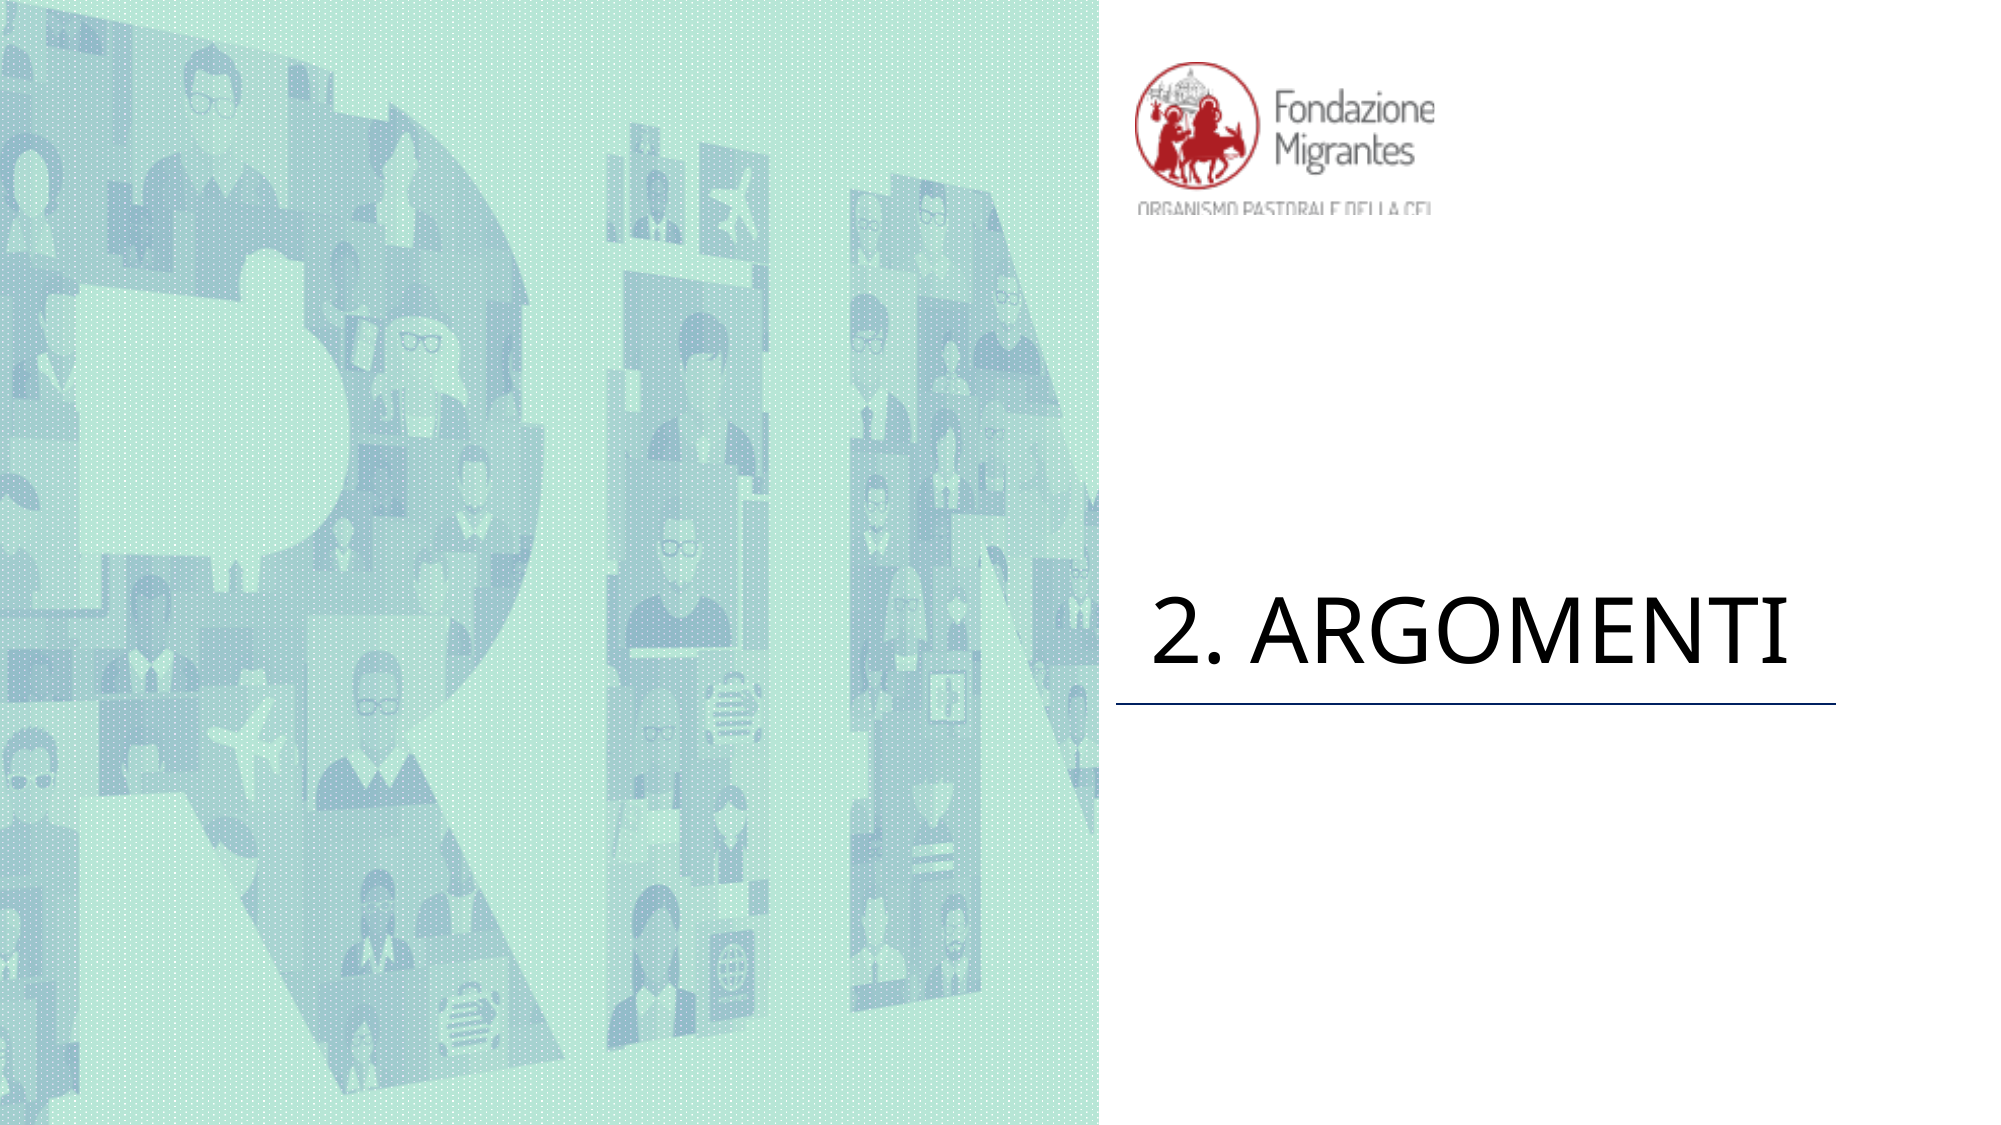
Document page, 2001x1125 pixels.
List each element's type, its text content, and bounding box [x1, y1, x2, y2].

picture [0, 0, 1099, 1125]
picture [1135, 62, 1435, 215]
title 2. ARGOMENTI [1135, 263, 1982, 690]
text_box [1099, 0, 2000, 1125]
